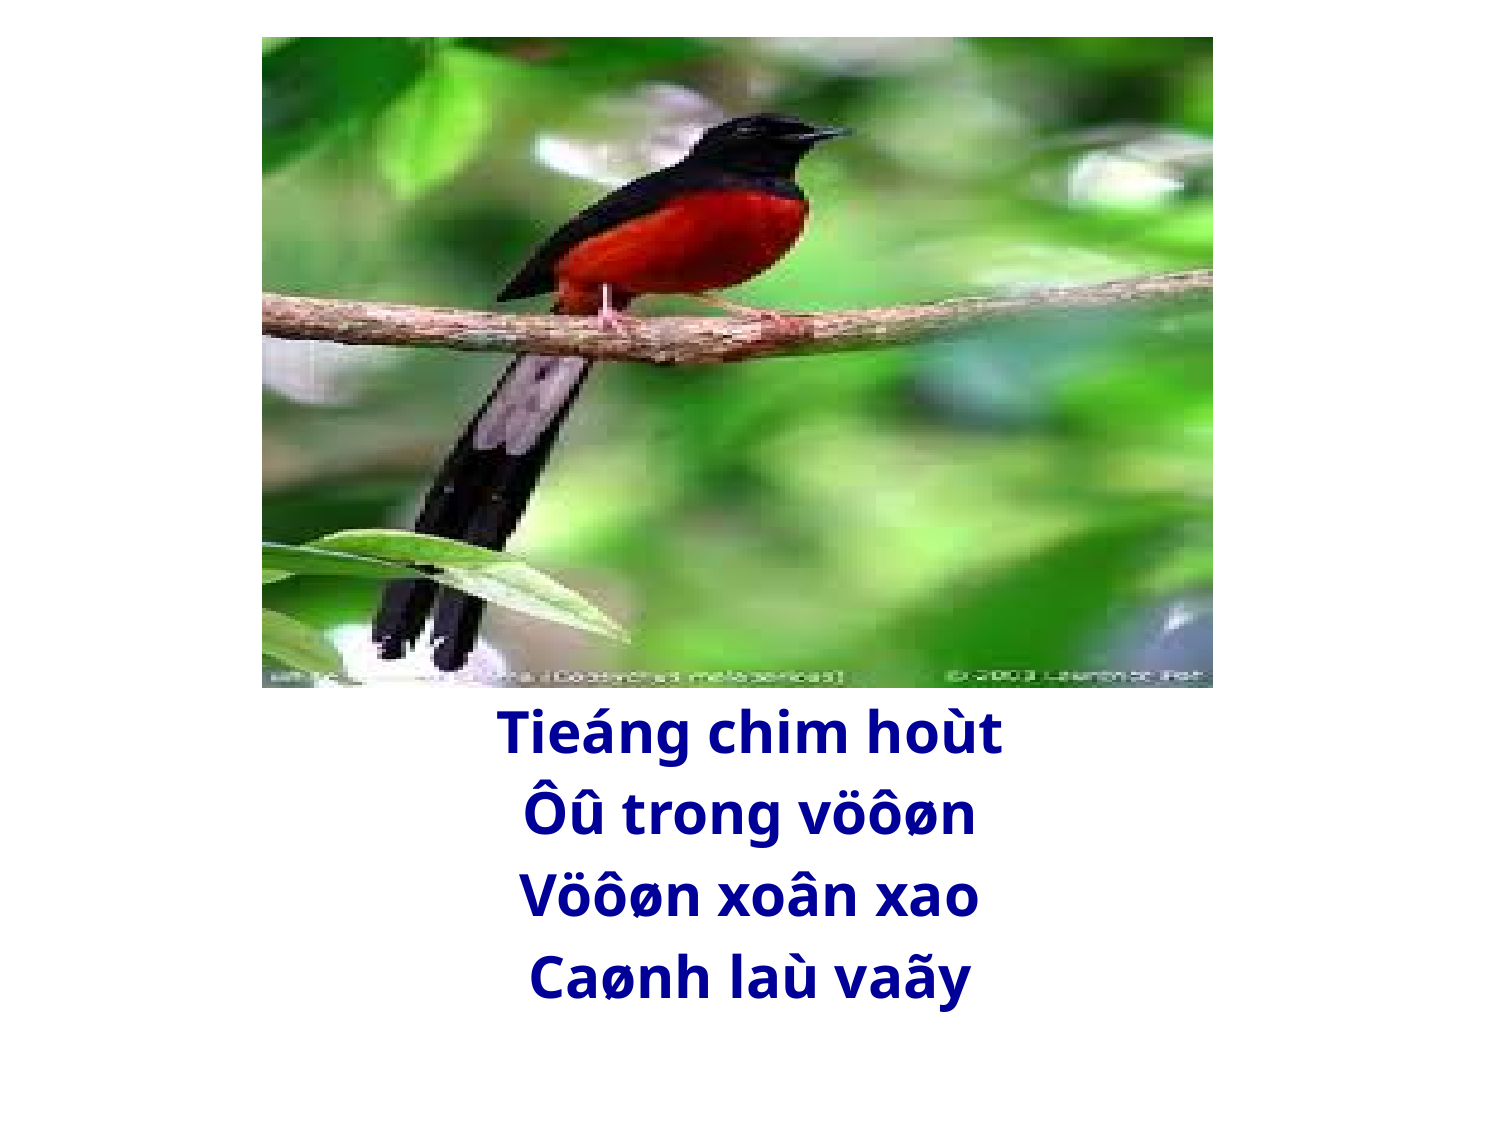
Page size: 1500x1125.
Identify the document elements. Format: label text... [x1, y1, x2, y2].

list Tieáng chim hoùt Ôû trong vöôøn Vöôøn xoân xao Caønh laù vaãy [337, 697, 1163, 950]
picture [262, 37, 1213, 688]
